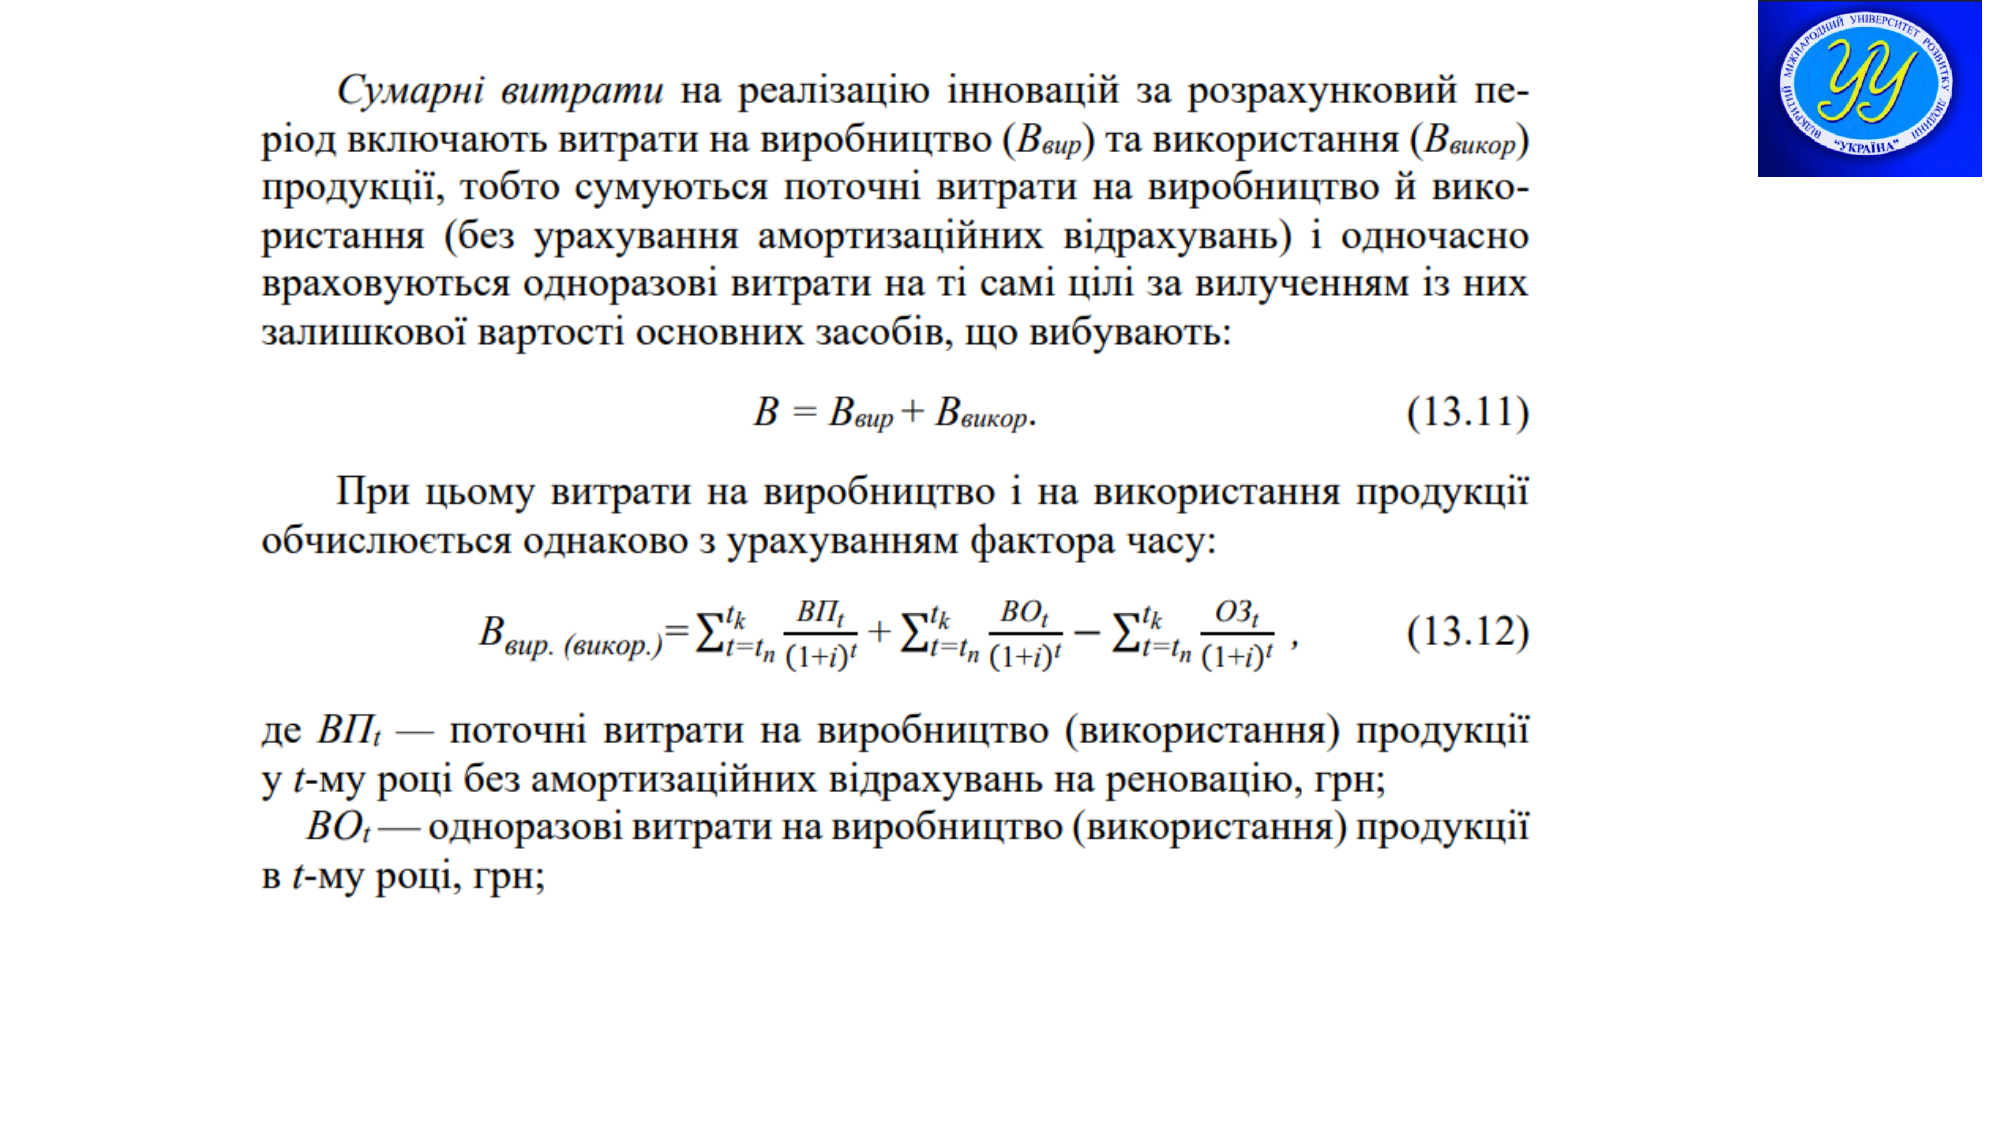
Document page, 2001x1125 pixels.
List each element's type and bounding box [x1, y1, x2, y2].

picture [209, 73, 1575, 912]
picture [1758, 0, 1982, 177]
